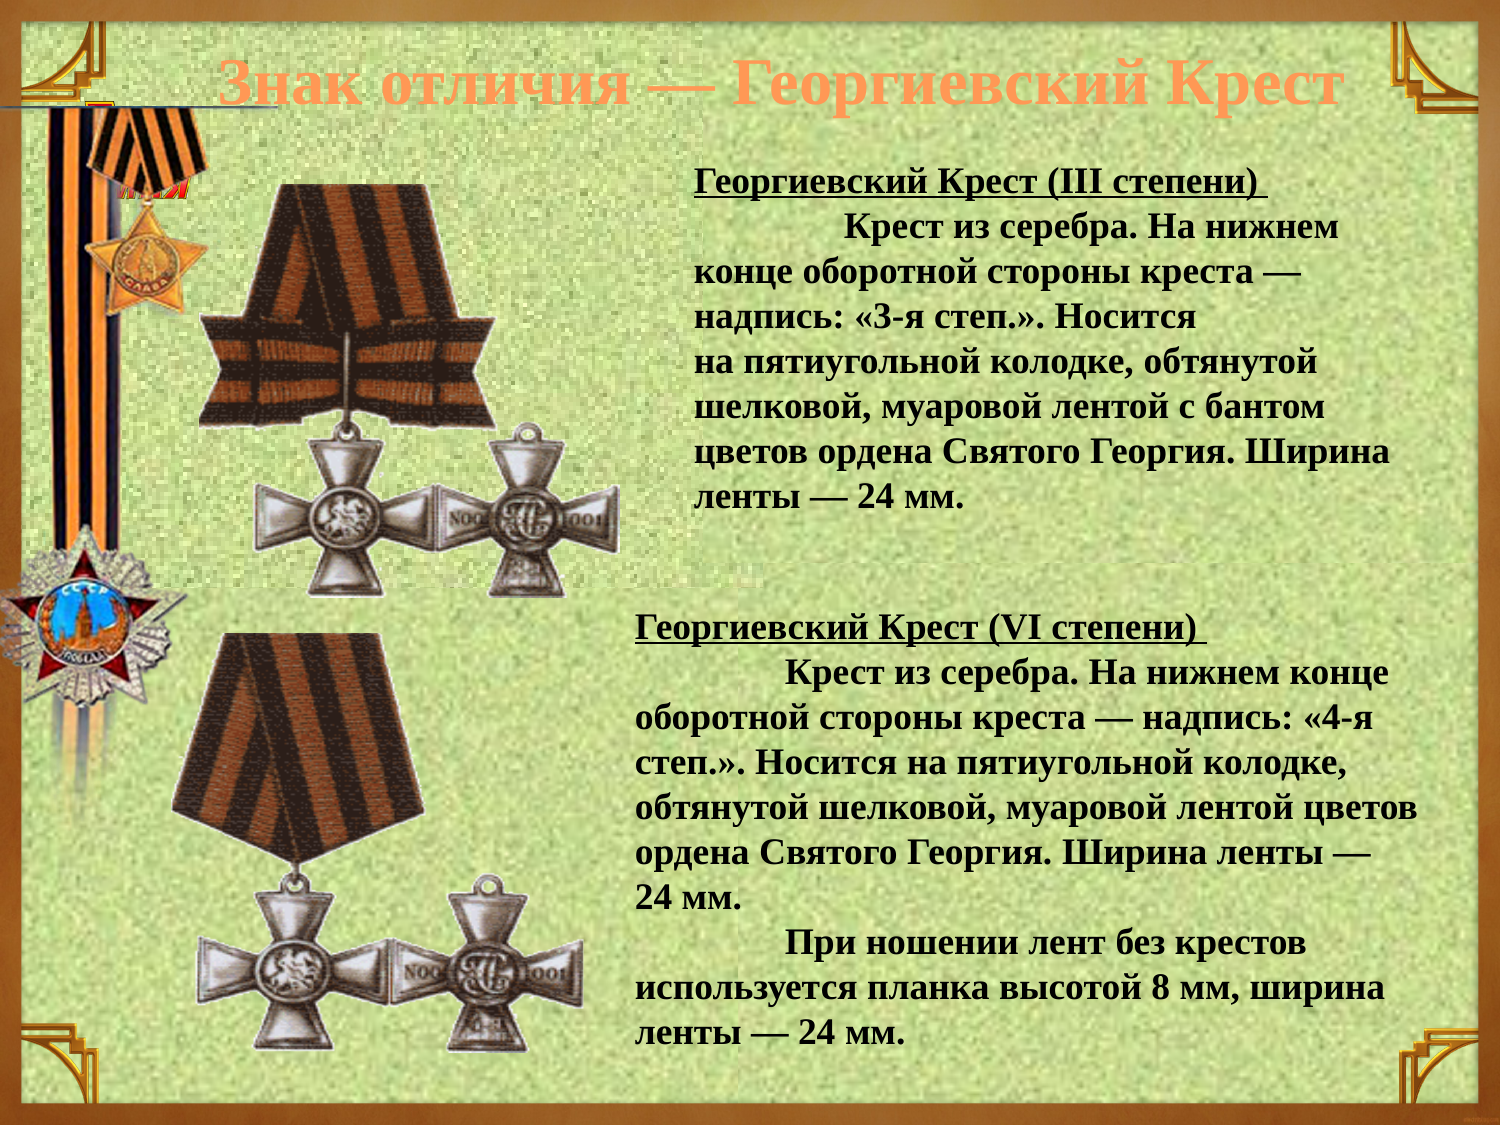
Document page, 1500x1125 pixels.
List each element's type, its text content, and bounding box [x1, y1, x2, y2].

text_box Георгиевский Крест (VI степени) Крест из серебра. На нижнем конце оборотной стороны креста — надпись: «4-я степ.». Носится на пятиугольной колодке, обтянутой шелковой, муаровой лентой цветов ордена Святого Георгия. Ширина ленты — 24 мм. При ношении лент без крестов используется планка высотой 8 мм, ширина ленты — 24 мм. [620, 595, 1453, 1060]
text_box Георгиевский Крест (III степени) Крест из серебра. На нижнем конце оборотной стороны креста — надпись: «3-я степ.». Носится на пятиугольной колодке, обтянутой шелковой, муаровой лентой с бантом цветов ордена Святого Георгия. Ширина ленты — 24 мм. [679, 148, 1430, 524]
text_box Знак отличия — Георгиевский Крест [202, 30, 1378, 126]
picture [0, 0, 1500, 1125]
